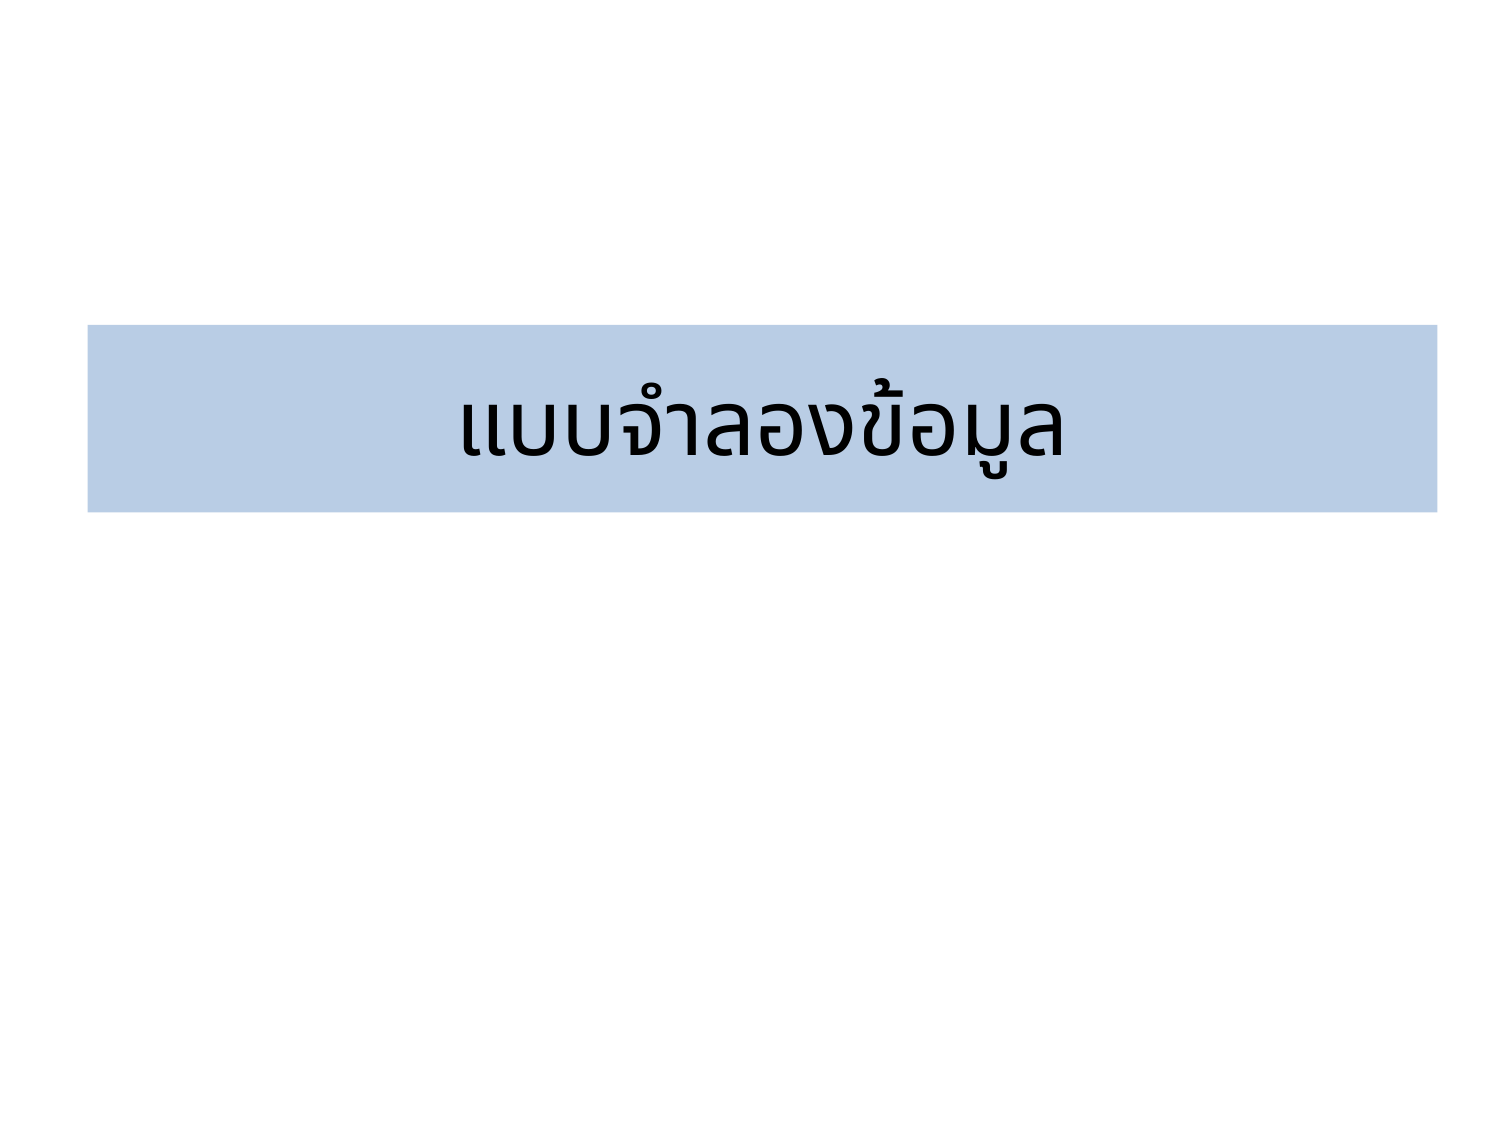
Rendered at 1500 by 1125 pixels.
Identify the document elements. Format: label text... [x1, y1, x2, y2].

title แบบจำลองข้อมูล [87, 324, 1438, 513]
